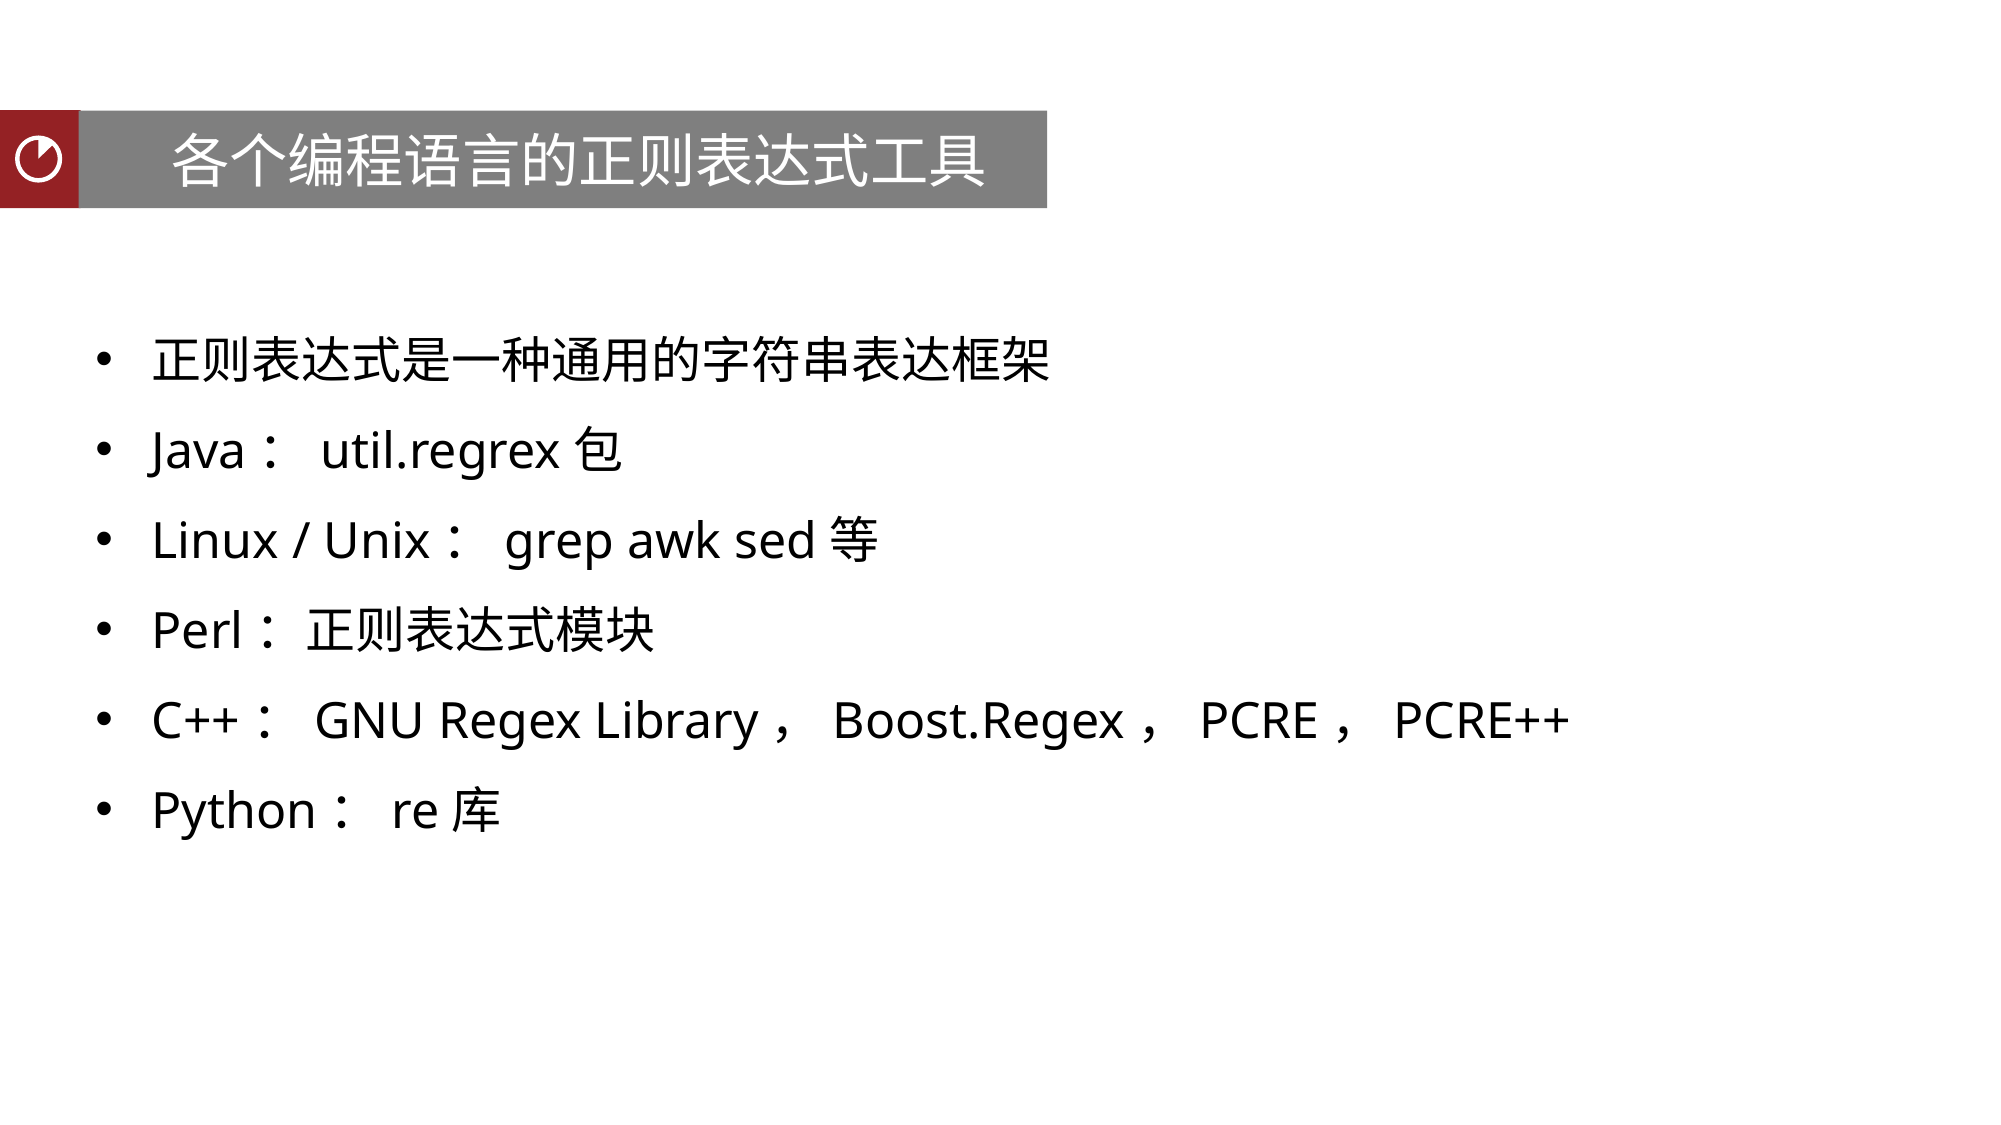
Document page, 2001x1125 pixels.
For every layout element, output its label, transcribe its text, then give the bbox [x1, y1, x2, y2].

text_box [0, 109, 82, 209]
text_box 各个编程语言的正则表达式工具 [156, 116, 1201, 202]
text_box [78, 110, 1048, 209]
text_box 正则表达式是一种通用的字符串表达框架 Java：util.regrex包 Linux / Unix：grep awk sed等 Perl：正则表达式模块 C++：GNU Regex Library，Boost.Regex，PCRE，PCRE++ Python：re库 [80, 290, 1917, 846]
text_box [15, 135, 63, 183]
